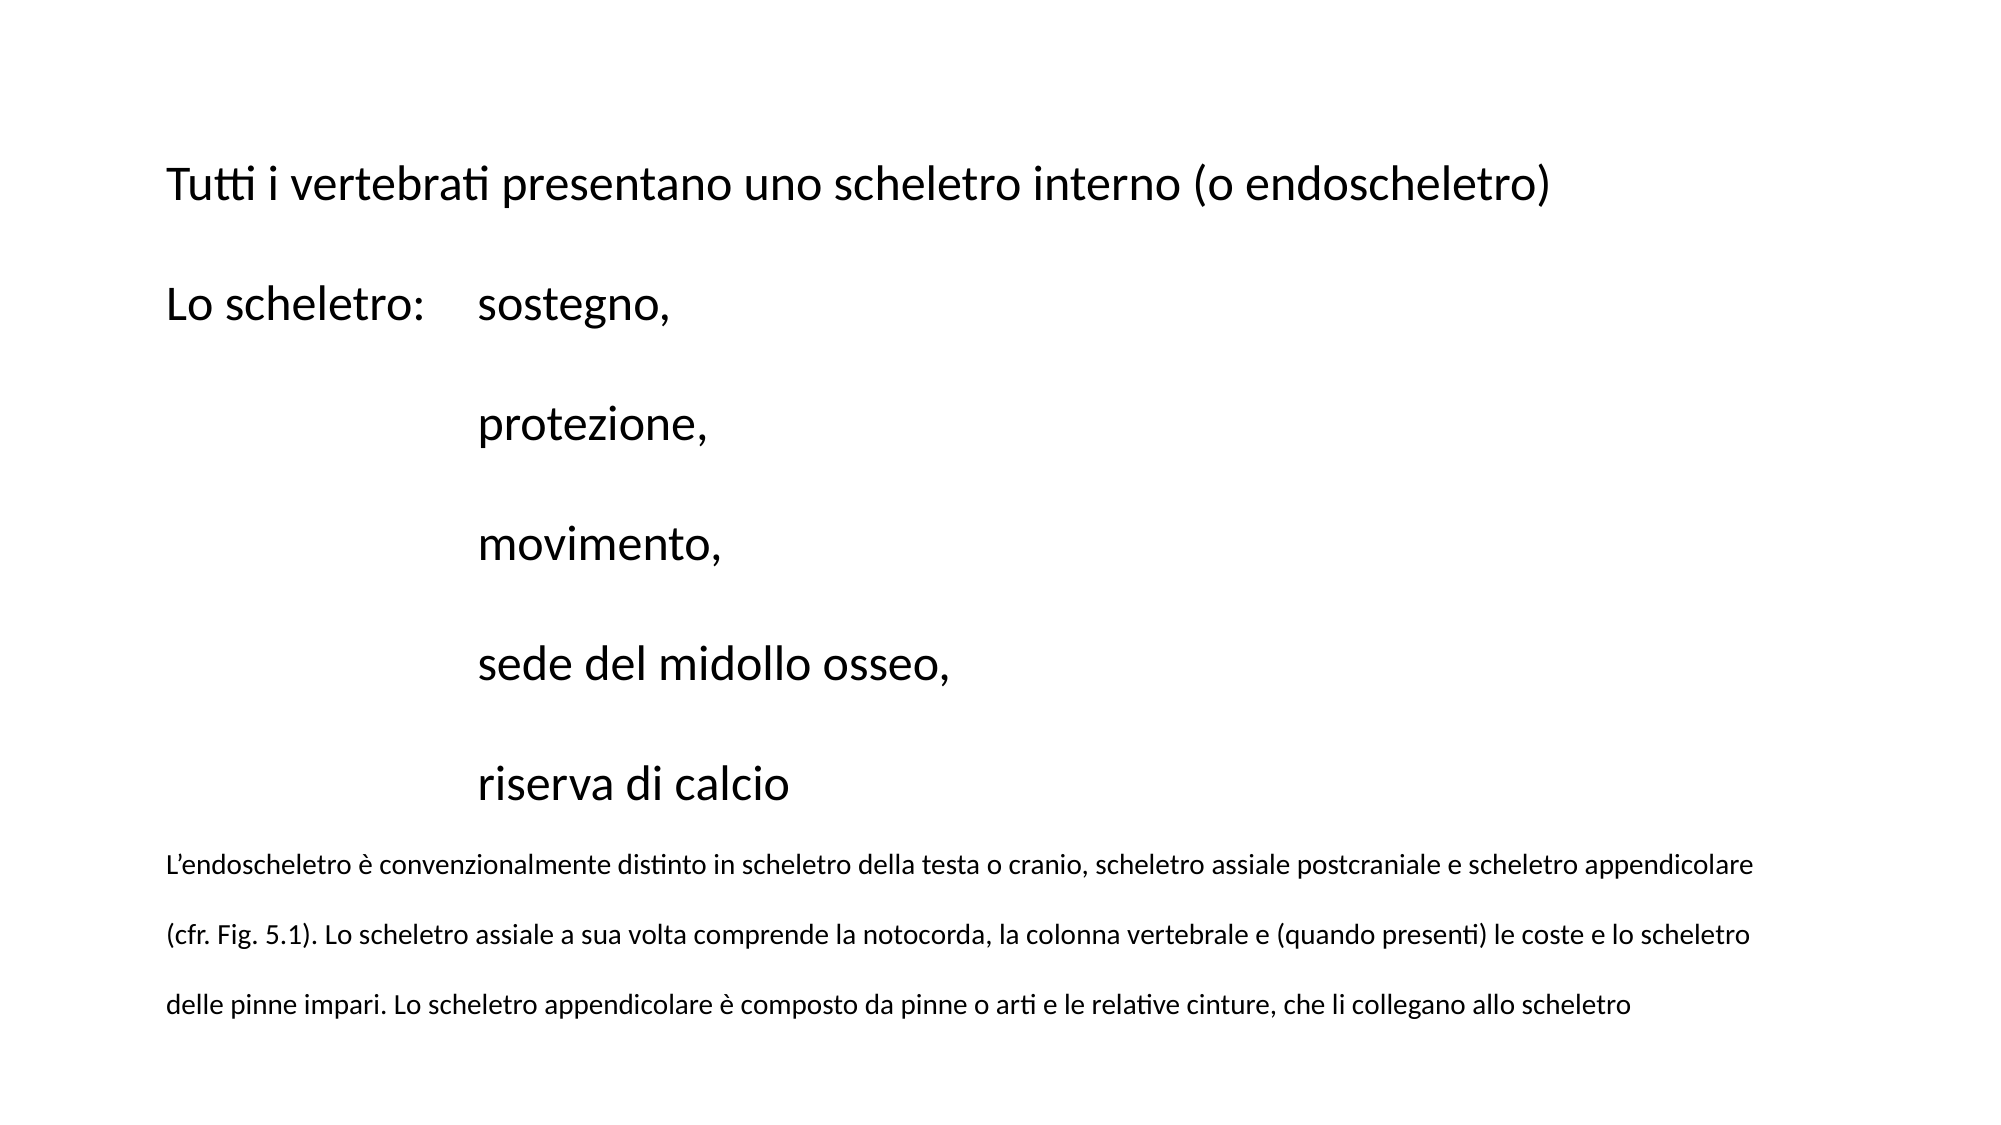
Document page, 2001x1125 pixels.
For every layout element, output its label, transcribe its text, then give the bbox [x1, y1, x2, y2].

text_box Tutti i vertebrati presentano uno scheletro interno (o endoscheletro) Lo scheletro: sostegno, protezione, movimento, sede del midollo osseo, riserva di calcio L’endoscheletro è convenzionalmente distinto in scheletro della testa o cranio, scheletro assiale postcraniale e scheletro appendicolare (cfr. Fig. 5.1). Lo scheletro assiale a sua volta comprende la notocorda, la colonna vertebrale e (quando presenti) le coste e lo scheletro delle pinne impari. Lo scheletro appendicolare è composto da pinne o arti e le relative cinture, che li collegano allo scheletro [151, 83, 1813, 1028]
